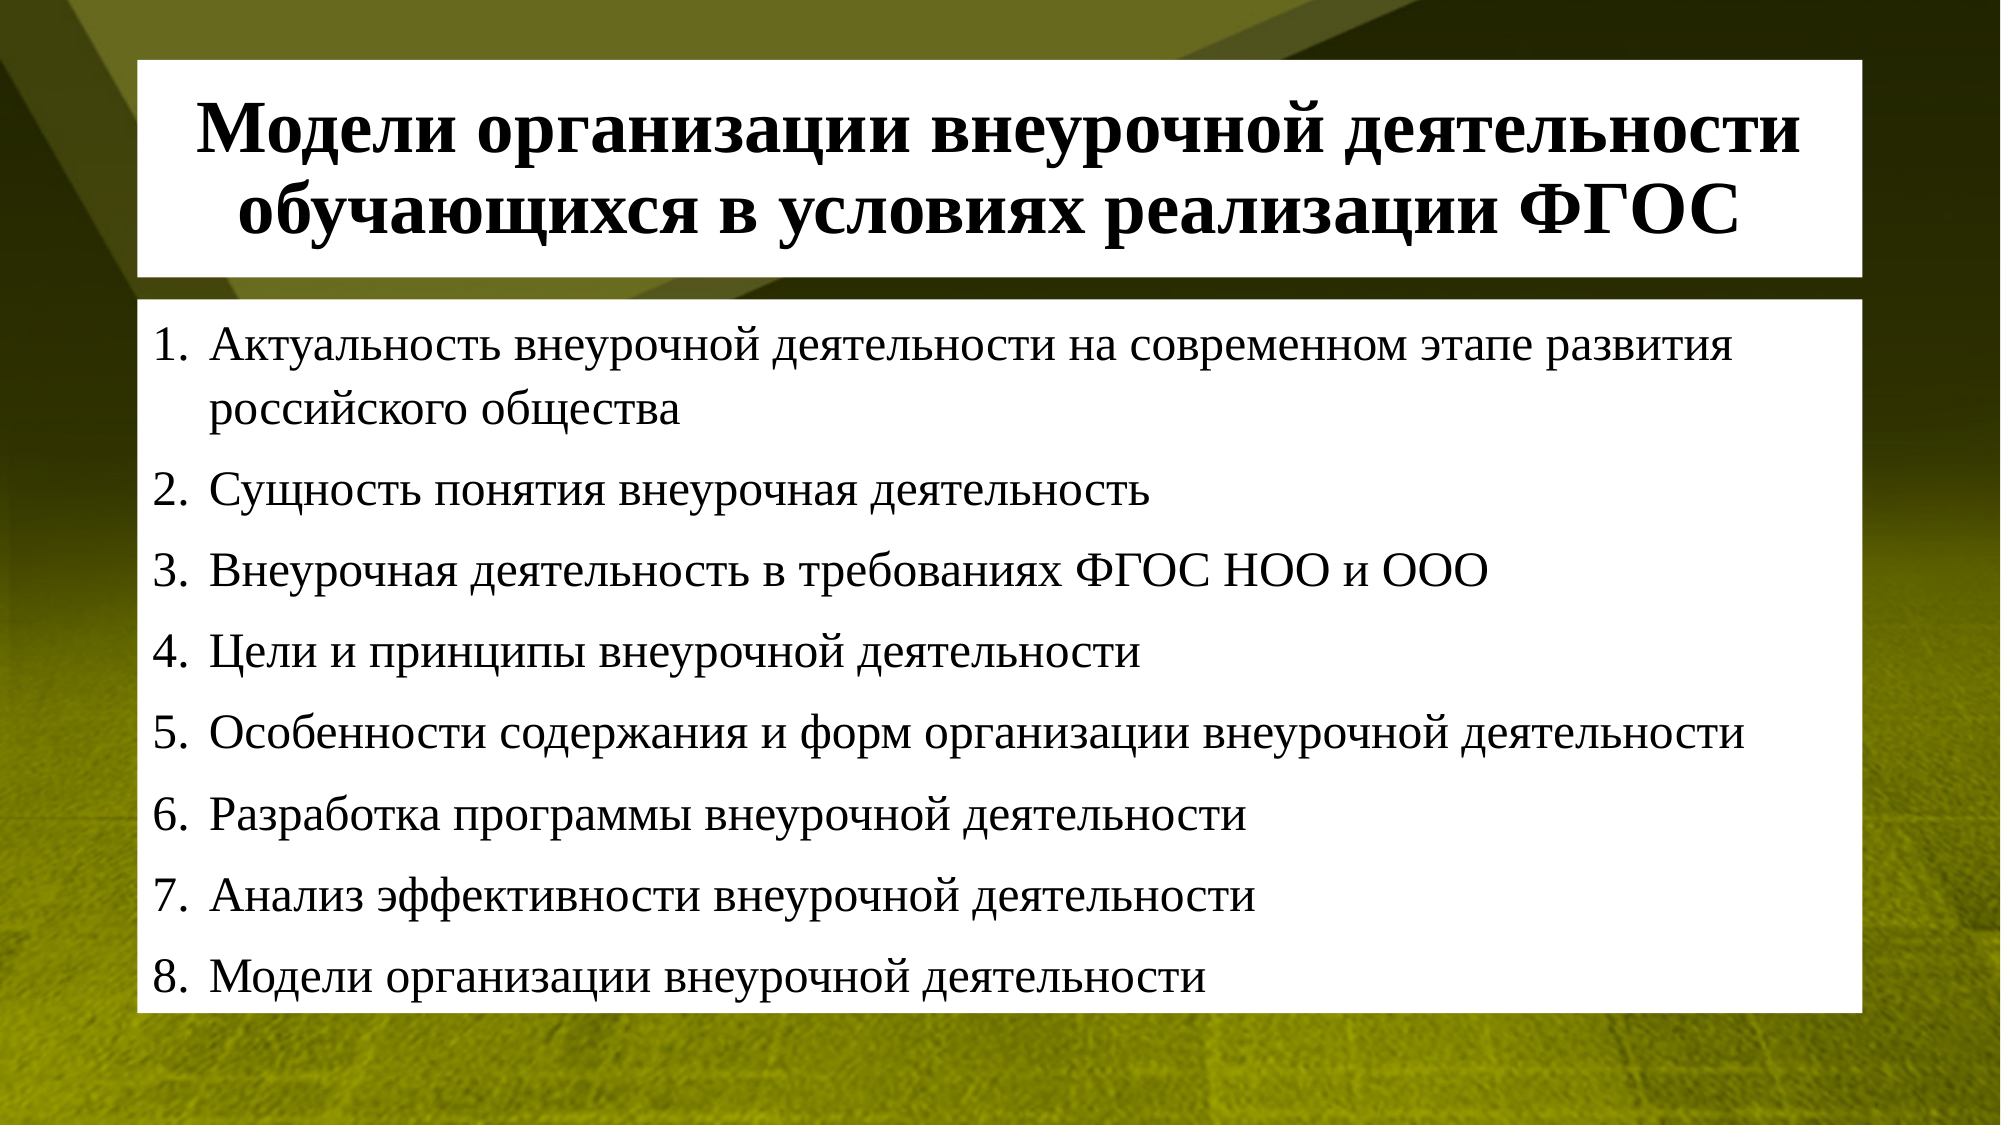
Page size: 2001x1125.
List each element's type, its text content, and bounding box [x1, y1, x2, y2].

picture [0, 0, 2001, 1125]
title Модели организации внеурочной деятельности обучающихся в условиях реализации ФГОС [137, 59, 1863, 278]
list Актуальность внеурочной деятельности на современном этапе развития российского общества Сущность понятия внеурочная деятельность Внеурочная деятельность в требованиях ФГОС НОО и ООО Цели и принципы внеурочной деятельности Особенности содержания и форм организации внеурочной деятельности Разработка программы внеурочной деятельности Анализ эффективности внеурочной деятельности Модели организации внеурочной деятельности [137, 299, 1863, 1014]
